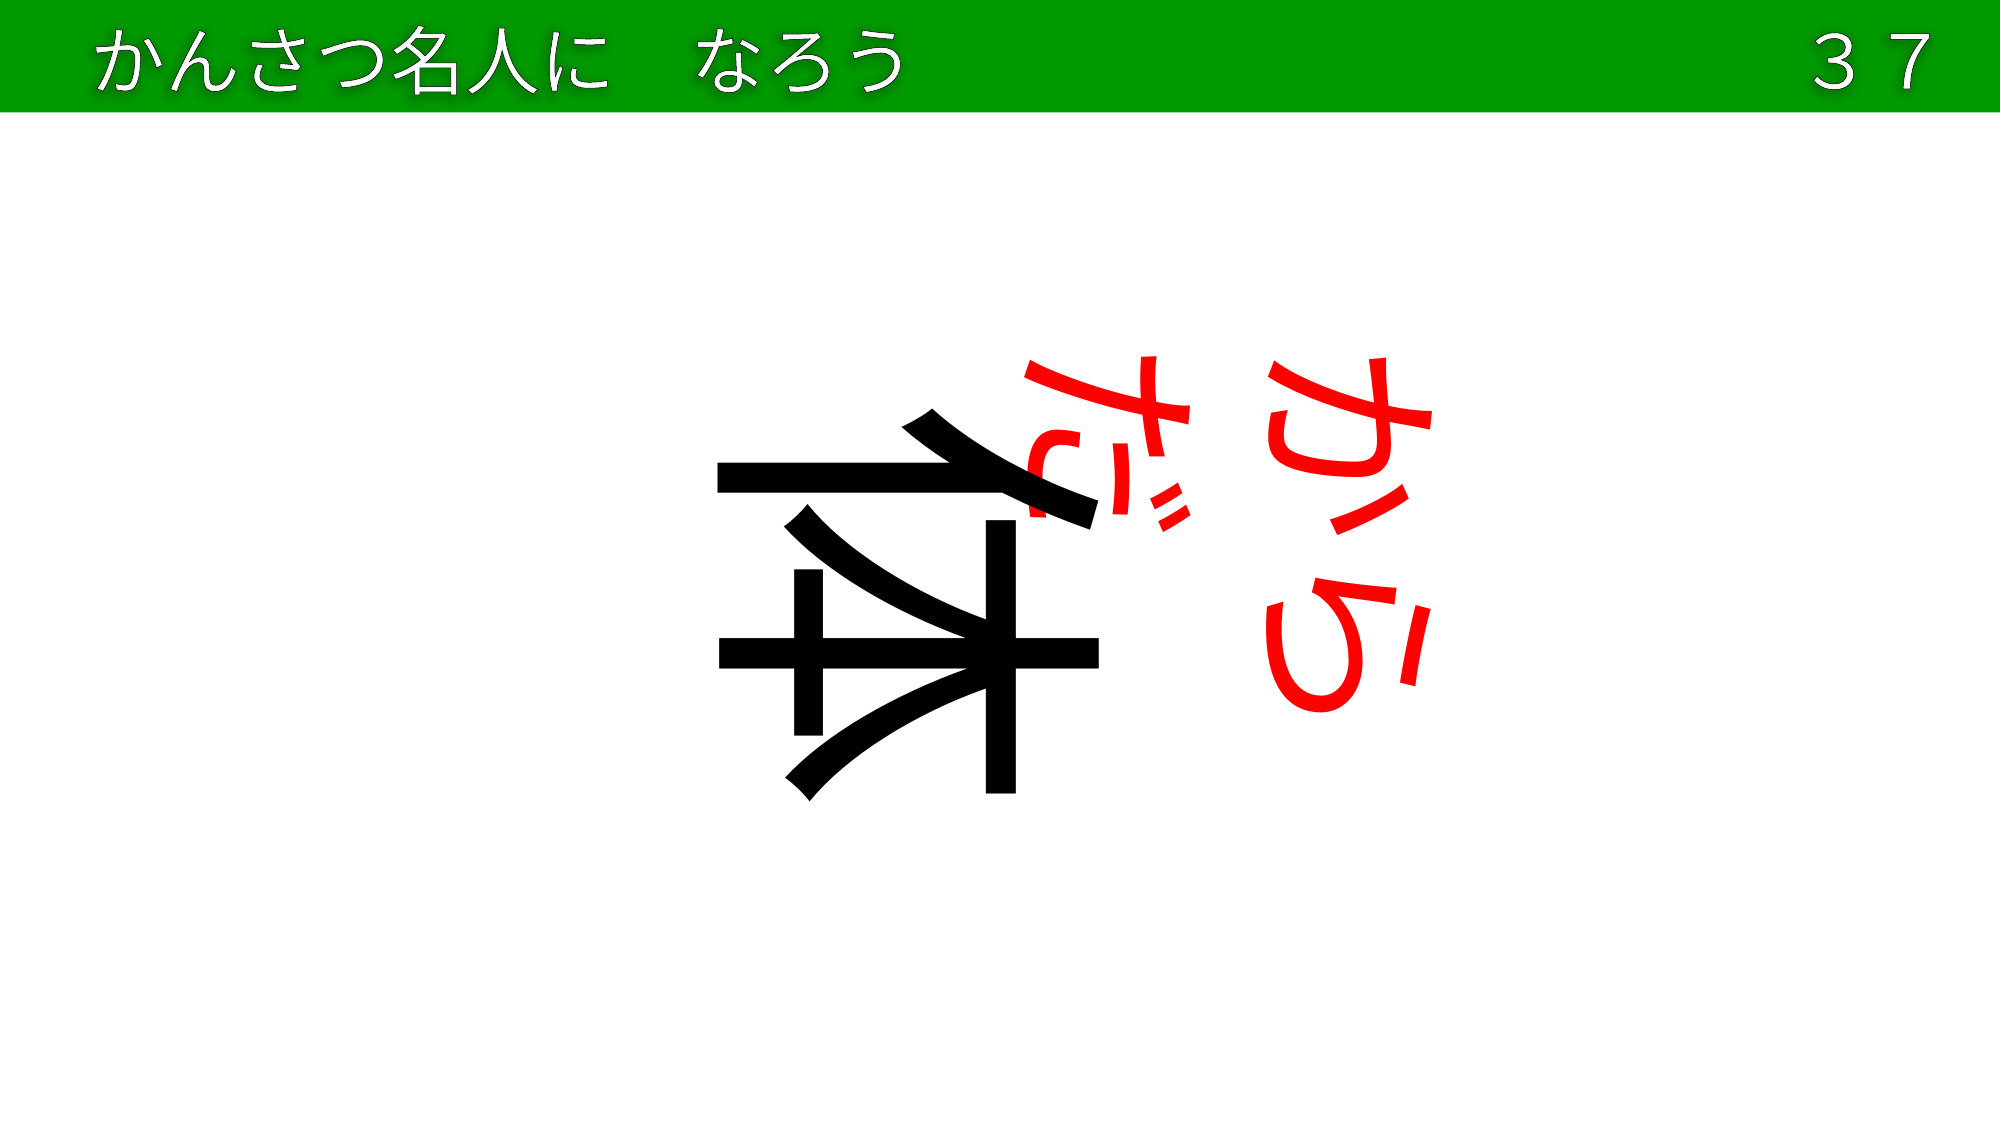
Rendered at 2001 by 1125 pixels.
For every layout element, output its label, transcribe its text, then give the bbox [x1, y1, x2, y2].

text_box からだ [1209, 327, 1482, 949]
text_box かんさつ名人に なろう [75, 6, 1020, 112]
text_box ３７ [1782, 6, 1963, 112]
text_box 体 [639, 381, 1175, 1125]
text_box [0, 0, 2000, 113]
